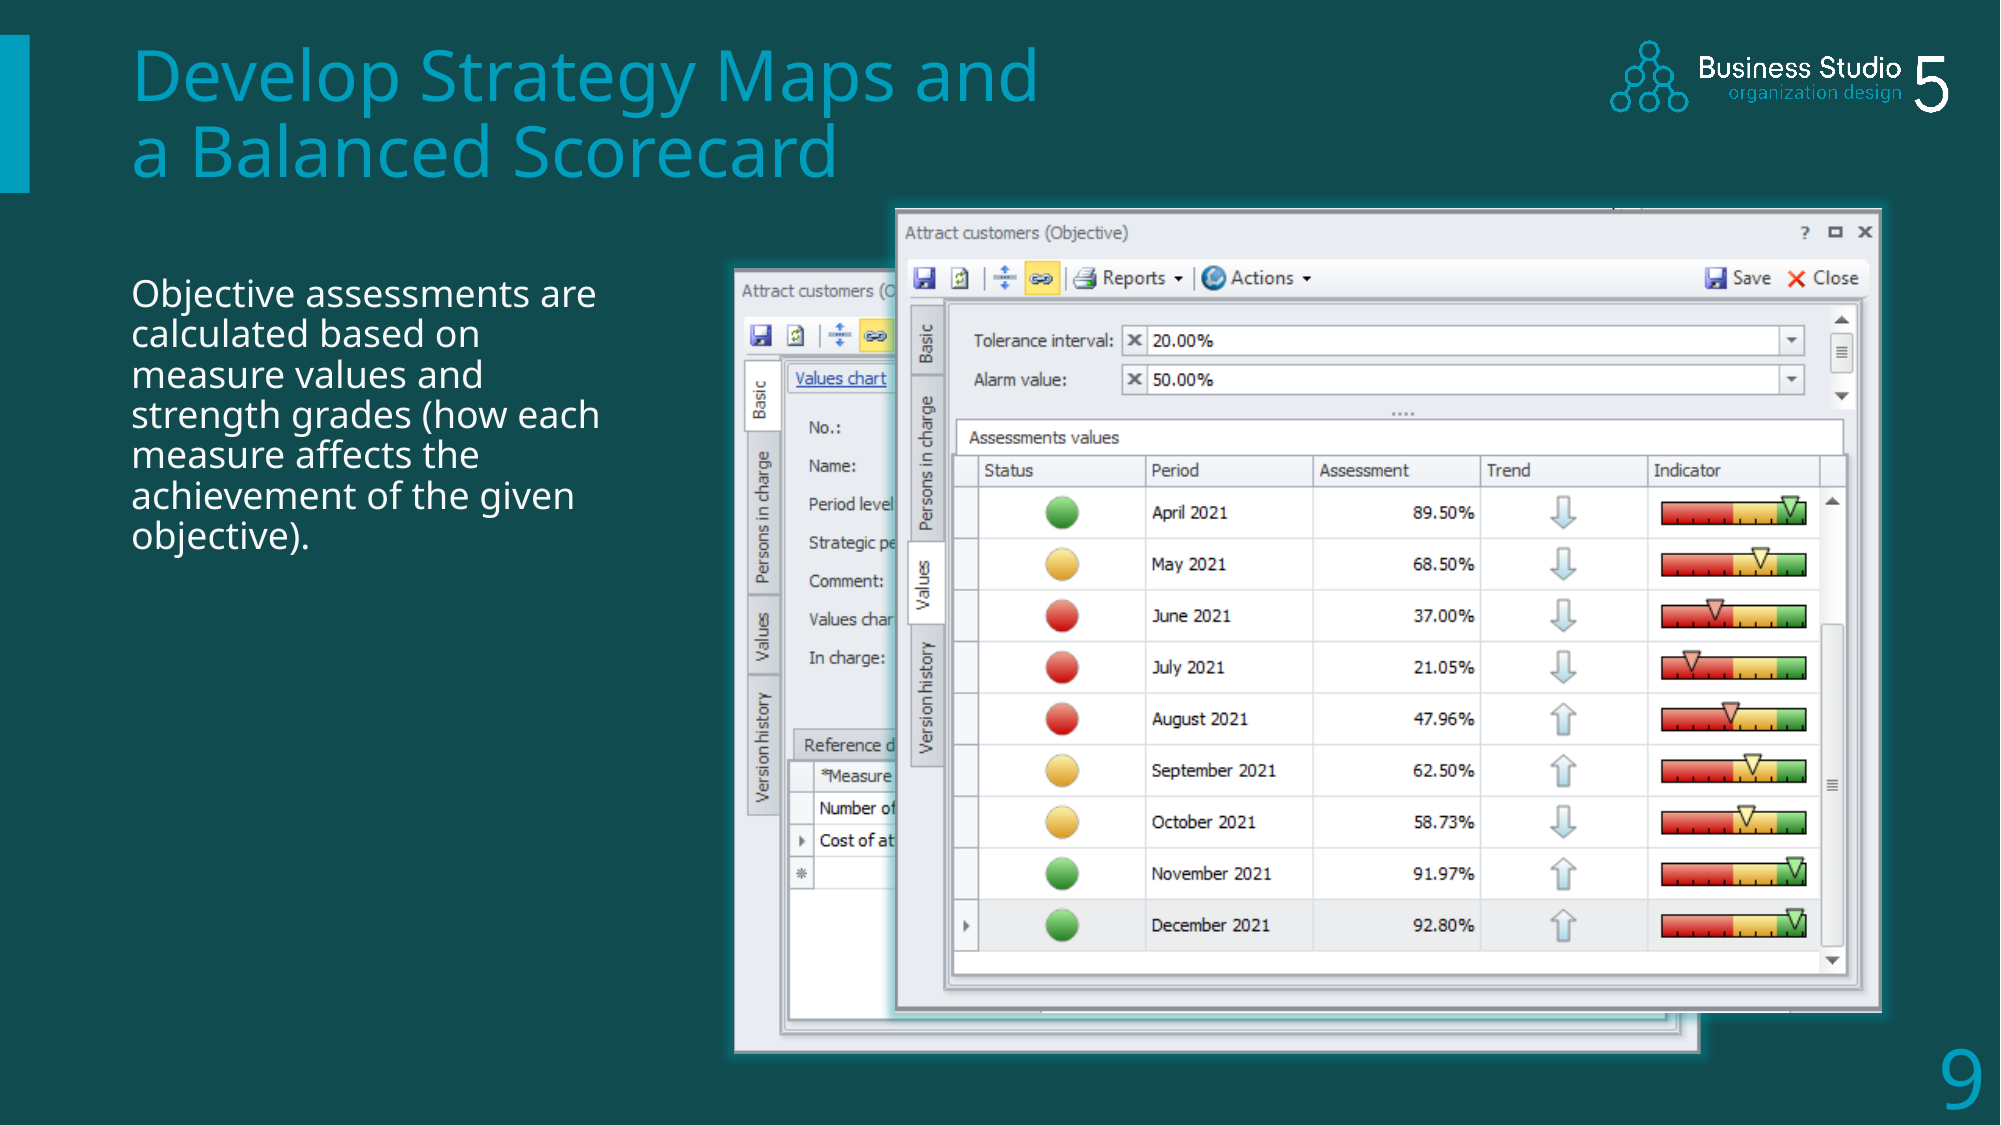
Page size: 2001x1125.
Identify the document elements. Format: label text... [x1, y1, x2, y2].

title Develop Strategy Maps and a Balanced Scorecard [116, 32, 1083, 202]
list Objective assessments are calculated based on measure values and strength grades (how each measure affects the achievement of the given objective). [116, 267, 617, 909]
picture [1607, 36, 1951, 116]
picture [734, 208, 1882, 1054]
text_box [0, 34, 31, 194]
slide_number 9 [1550, 1053, 2000, 1113]
